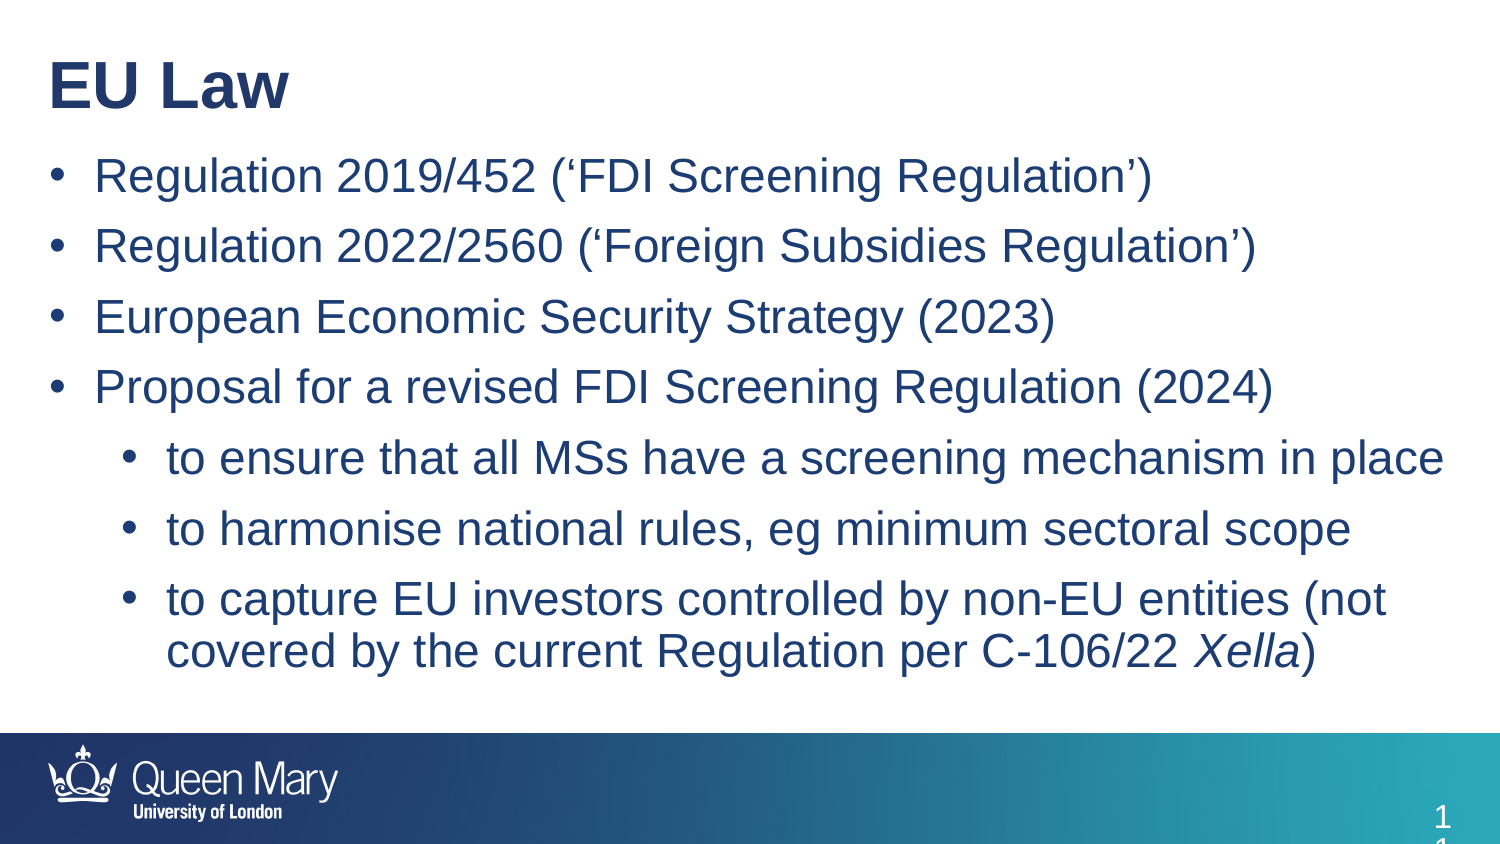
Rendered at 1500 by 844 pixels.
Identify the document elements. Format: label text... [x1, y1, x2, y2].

title EU Law [40, 42, 1465, 154]
picture [0, 733, 1500, 844]
list Regulation 2019/452 (‘FDI Screening Regulation’) Regulation 2022/2560 (‘Foreign Subsidies Regulation’) European Economic Security Strategy (2023) Proposal for a revised FDI Screening Regulation (2024) to ensure that all MSs have a screening mechanism in place to harmonise national rules, eg minimum sectoral scope to capture EU investors controlled by non-EU entities (not covered by the current Regulation per C-106/22 Xella) [41, 142, 1460, 701]
slide_number 11 [1433, 794, 1455, 832]
